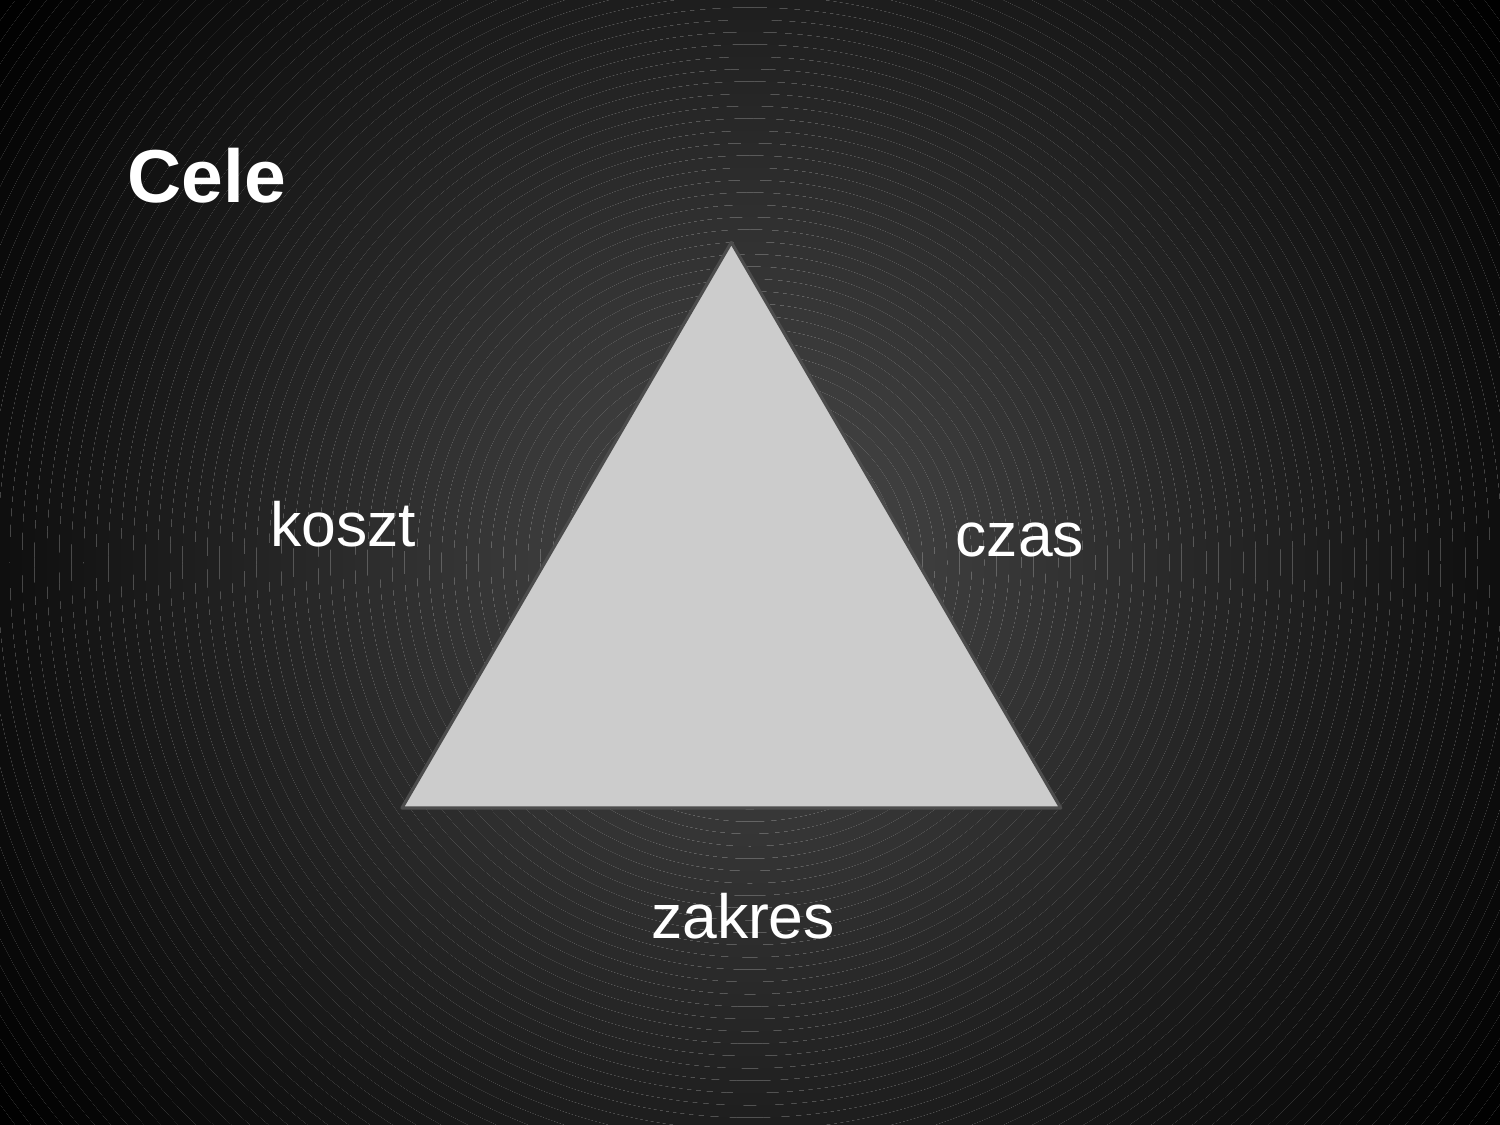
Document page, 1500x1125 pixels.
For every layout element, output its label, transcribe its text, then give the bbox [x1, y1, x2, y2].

title Cele [75, 14, 1425, 233]
text_box [490, 242, 940, 808]
list czas [940, 478, 1154, 1125]
list koszt [255, 469, 490, 1125]
list zakres [635, 861, 864, 1125]
